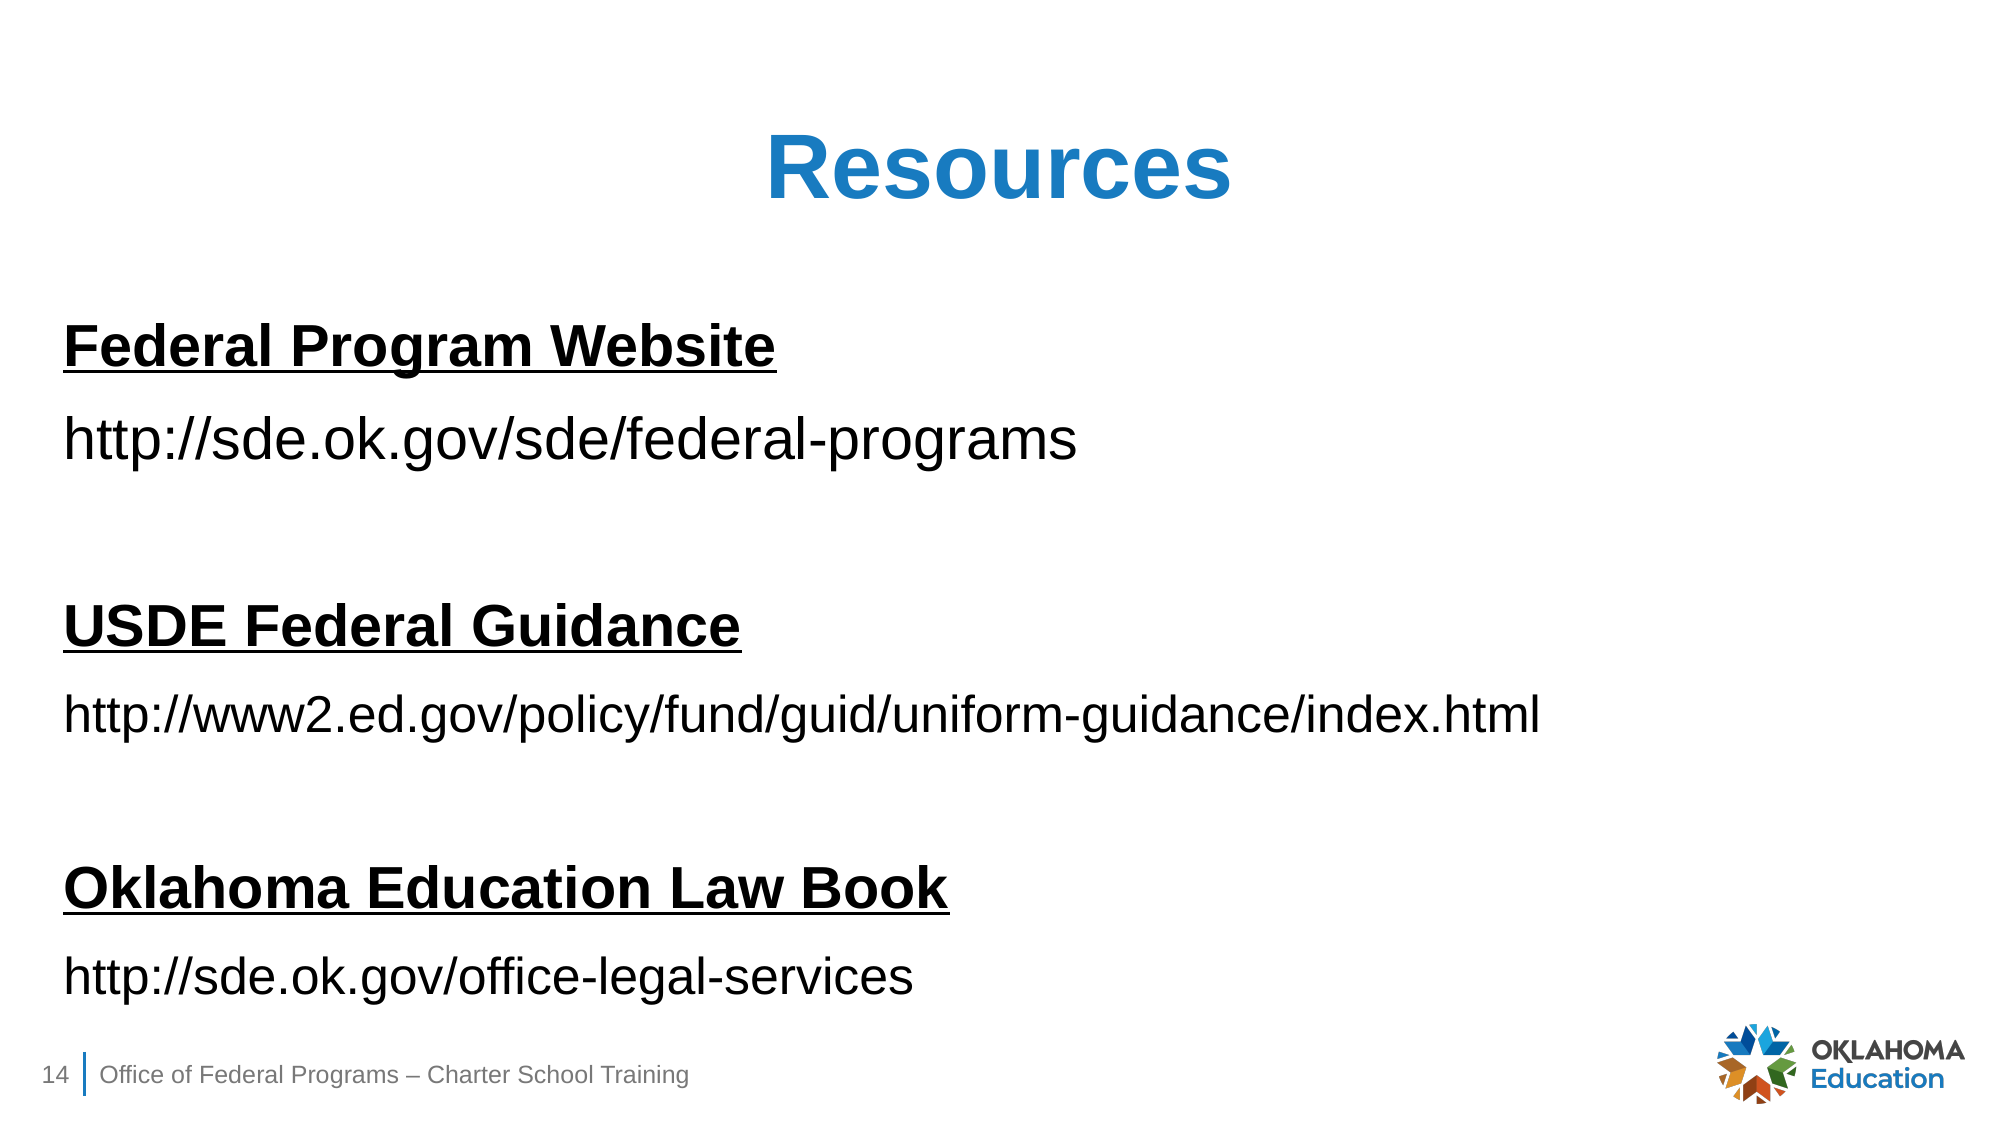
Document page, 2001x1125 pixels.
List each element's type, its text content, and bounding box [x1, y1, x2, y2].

footer Office of Federal Programs – Charter School Training [85, 1043, 1063, 1104]
slide_number 14 [0, 1043, 85, 1104]
picture [1717, 1024, 1965, 1104]
title Resources [48, 59, 1952, 278]
list Federal Program Website http://sde.ok.gov/sde/federal-programs USDE Federal Guidance http://www2.ed.gov/policy/fund/guid/uniform-guidance/index.html Oklahoma Education Law Book http://sde.ok.gov/office-legal-services [48, 299, 1952, 1014]
